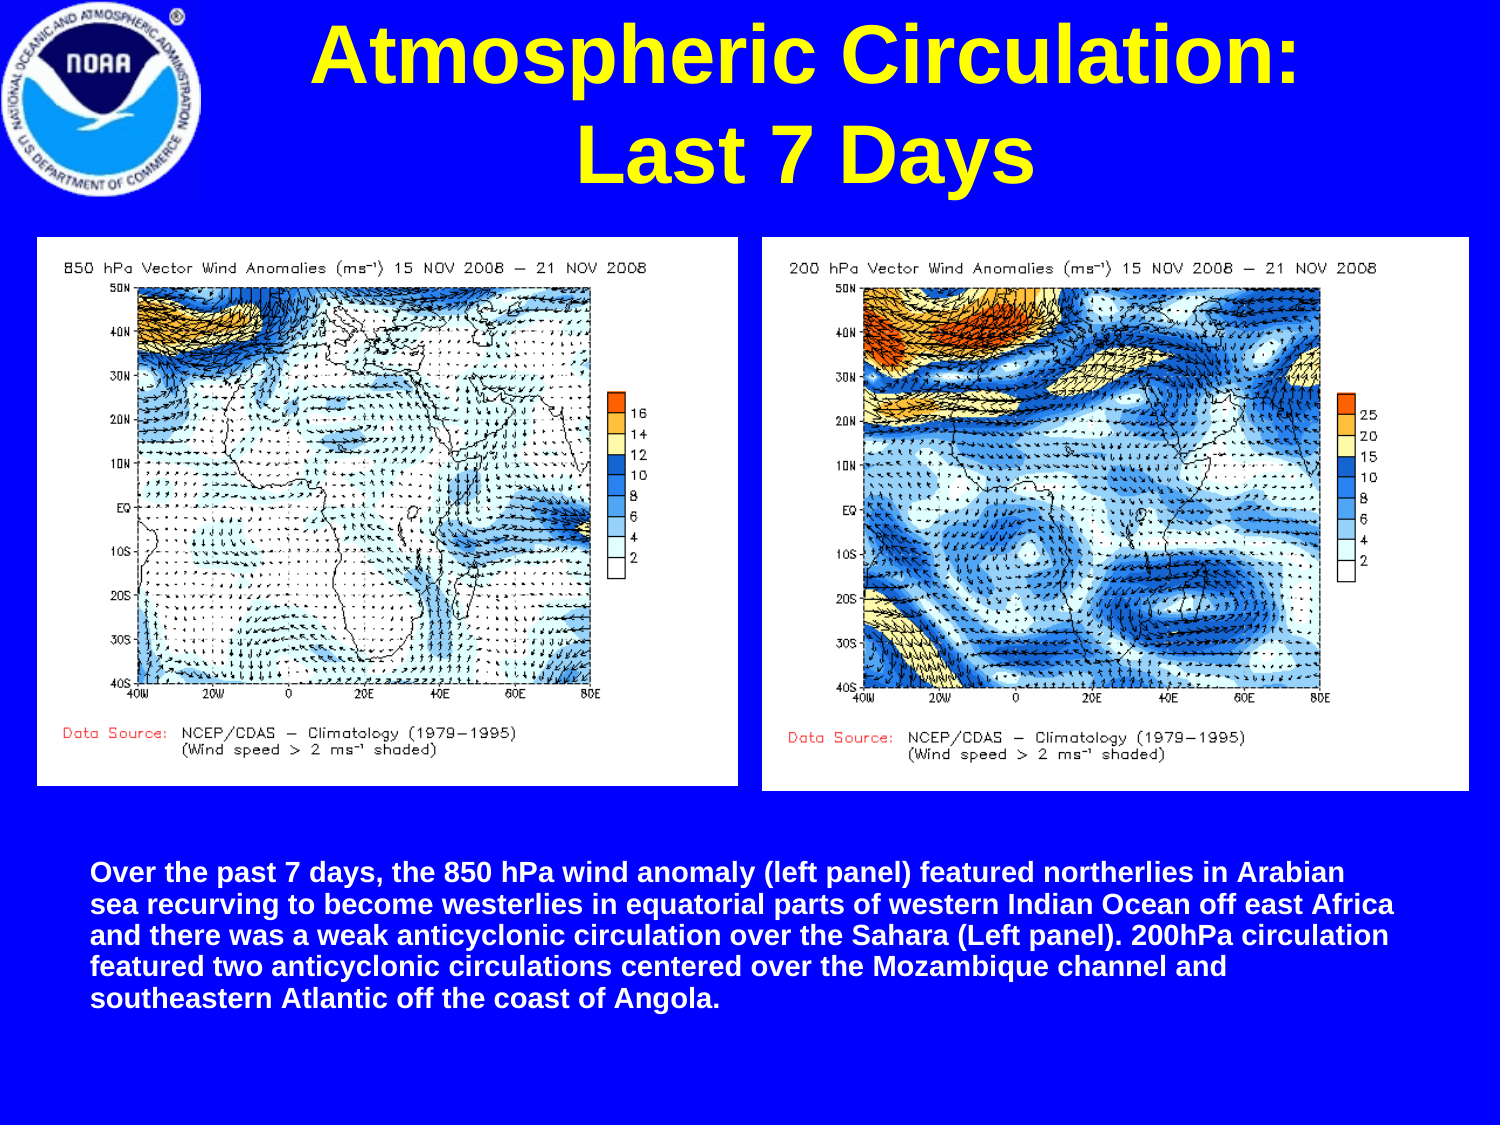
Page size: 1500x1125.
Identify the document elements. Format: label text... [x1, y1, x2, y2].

text_box Over the past 7 days, the 850 hPa wind anomaly (left panel) featured northerlies in Arabian sea recurving to become westerlies in equatorial parts of western Indian Ocean off east Africa and there was a weak anticyclonic circulation over the Sahara (Left panel). 200hPa circulation featured two anticyclonic circulations centered over the Mozambique channel and southeastern Atlantic off the coast of Angola. [74, 849, 1413, 1023]
title Atmospheric Circulation: Last 7 Days [174, 24, 1438, 175]
picture [0, 0, 200, 200]
picture [37, 237, 738, 786]
picture [762, 237, 1469, 791]
